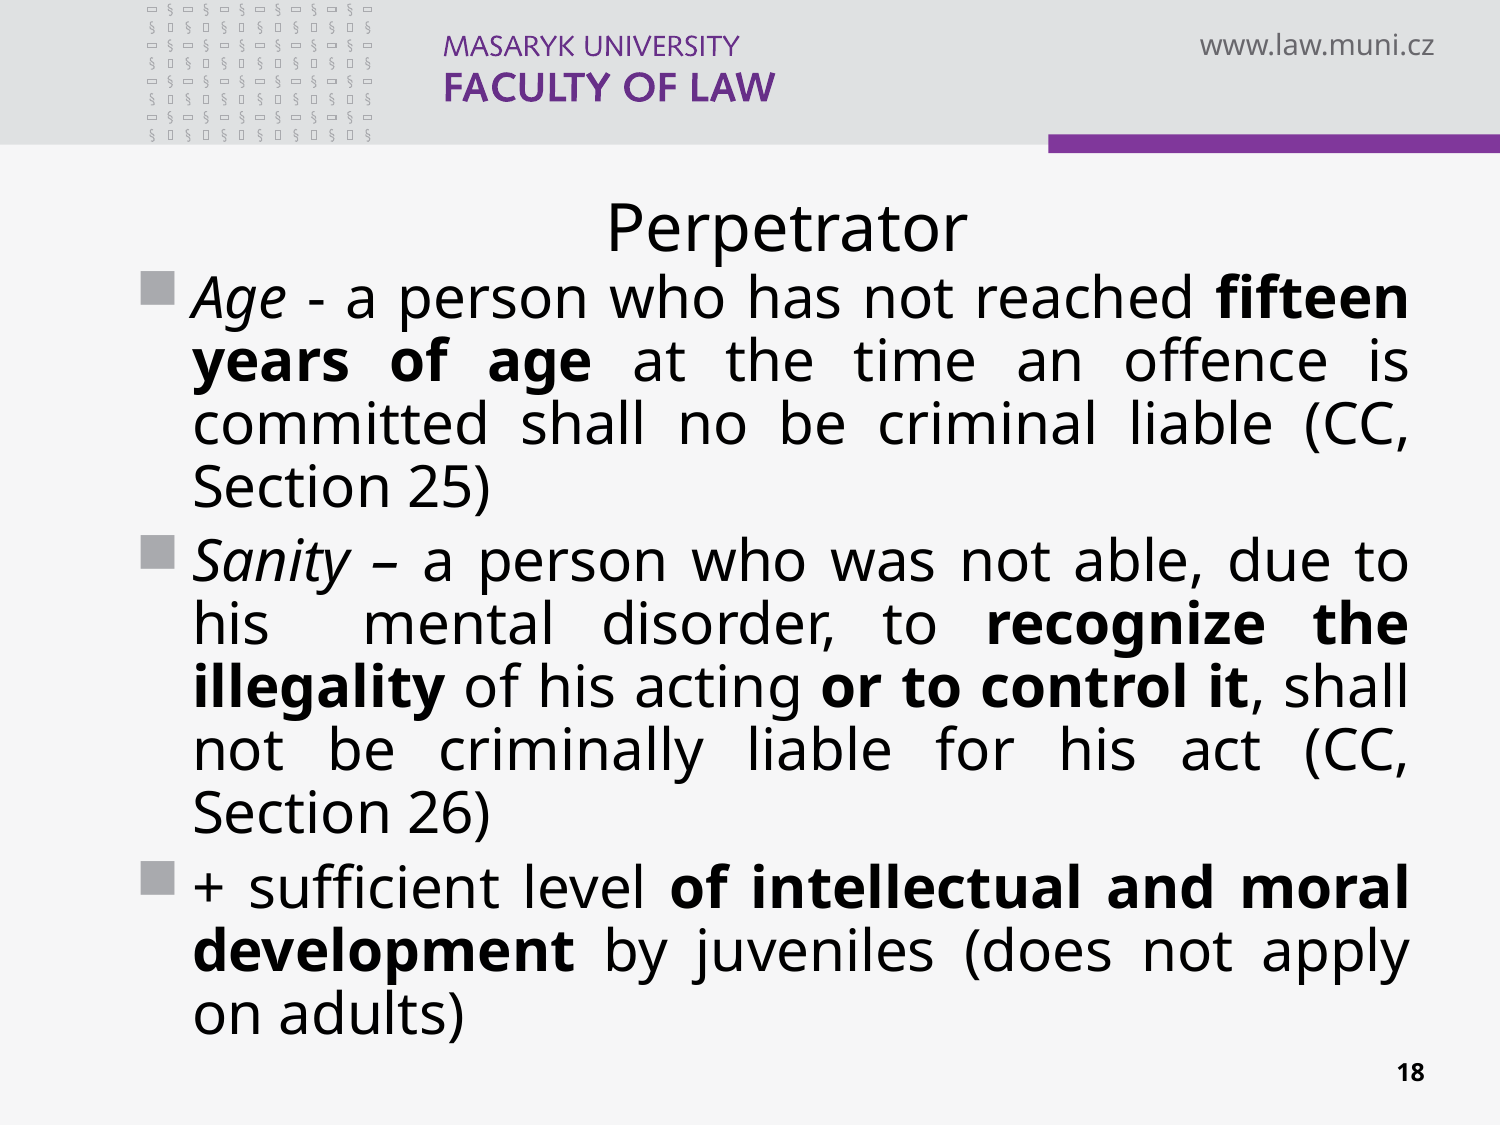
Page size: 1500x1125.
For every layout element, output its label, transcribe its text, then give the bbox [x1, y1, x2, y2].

title Perpetrator [150, 184, 1425, 268]
slide_number 18 [1316, 1056, 1425, 1100]
list Age - a person who has not reached fifteen years of age at the time an offence is committed shall no be criminal liable (CC, Section 25) Sanity – a person who was not able, due to his mental disorder, to recognize the illegality of his acting or to control it, shall not be criminally liable for his act (CC, Section 26) + sufficient level of intellectual and moral development by juveniles (does not apply on adults) Special character or position of a perpetrator [135, 268, 1411, 983]
